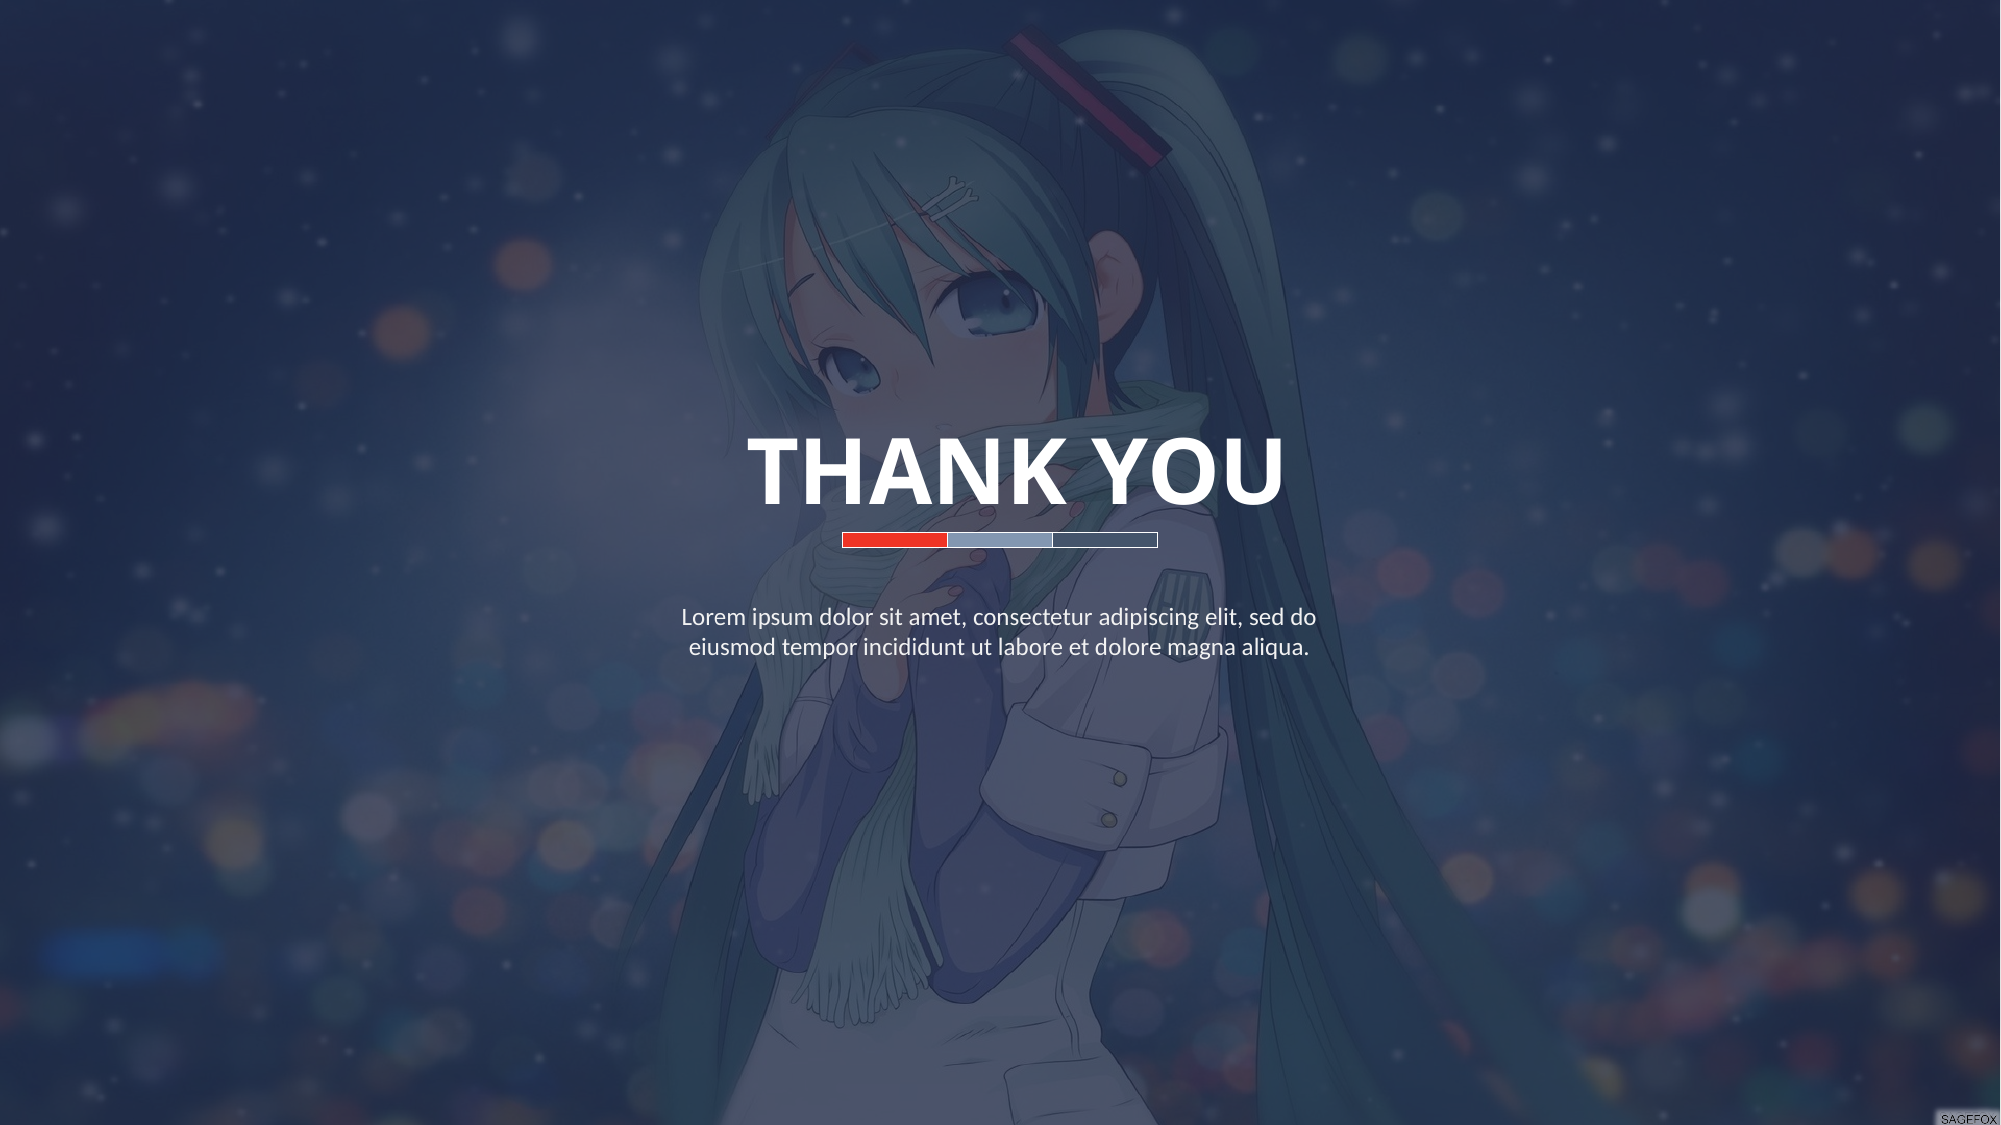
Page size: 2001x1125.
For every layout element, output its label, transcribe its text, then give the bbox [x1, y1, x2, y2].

text_box Lorem ipsum dolor sit amet, consectetur adipiscing elit, sed do eiusmod tempor incididunt ut labore et dolore magna aliqua. [660, 593, 1340, 668]
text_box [842, 532, 1158, 548]
text_box THANK YOU [565, 405, 1470, 531]
picture [1938, 1114, 1999, 1125]
